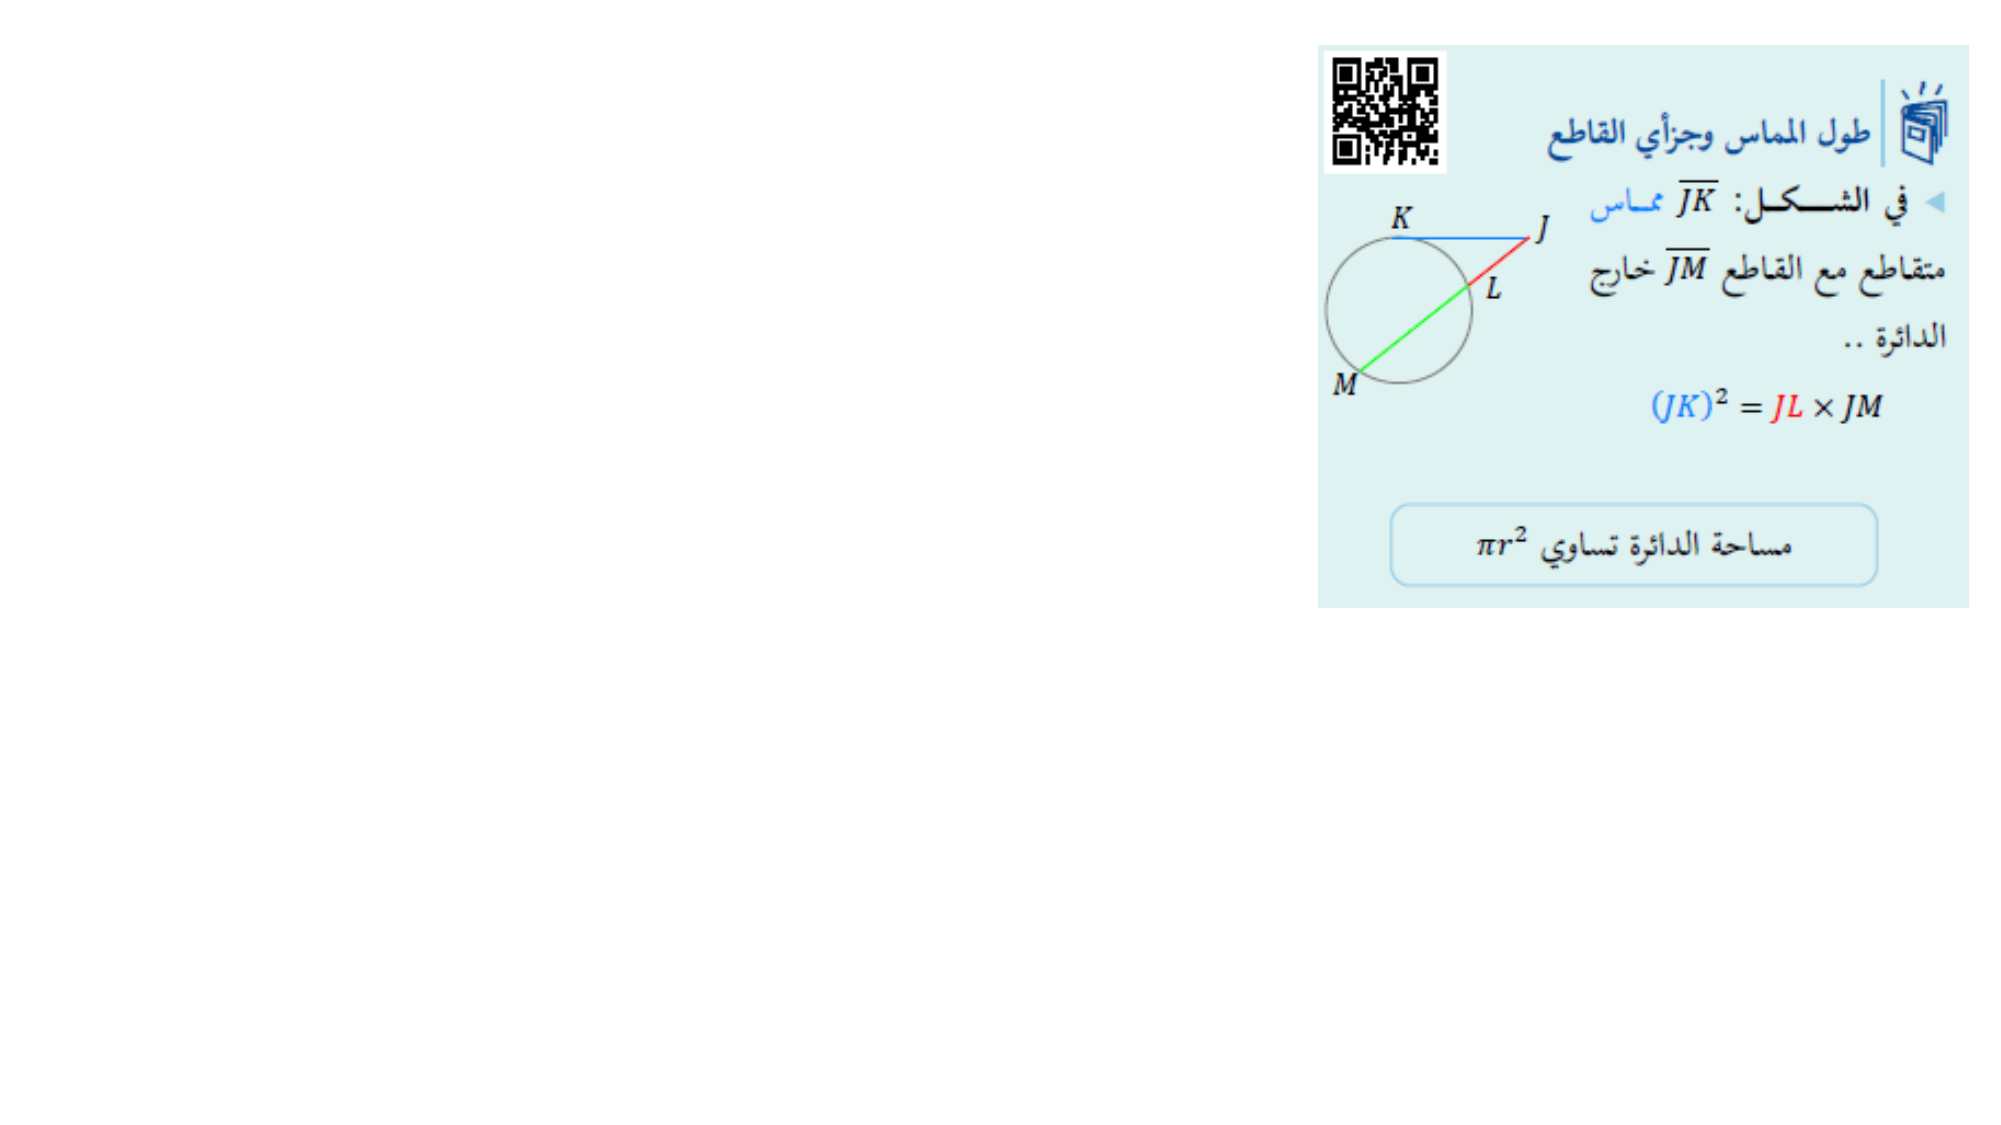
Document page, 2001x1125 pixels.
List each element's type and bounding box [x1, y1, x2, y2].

picture [1318, 45, 1969, 608]
